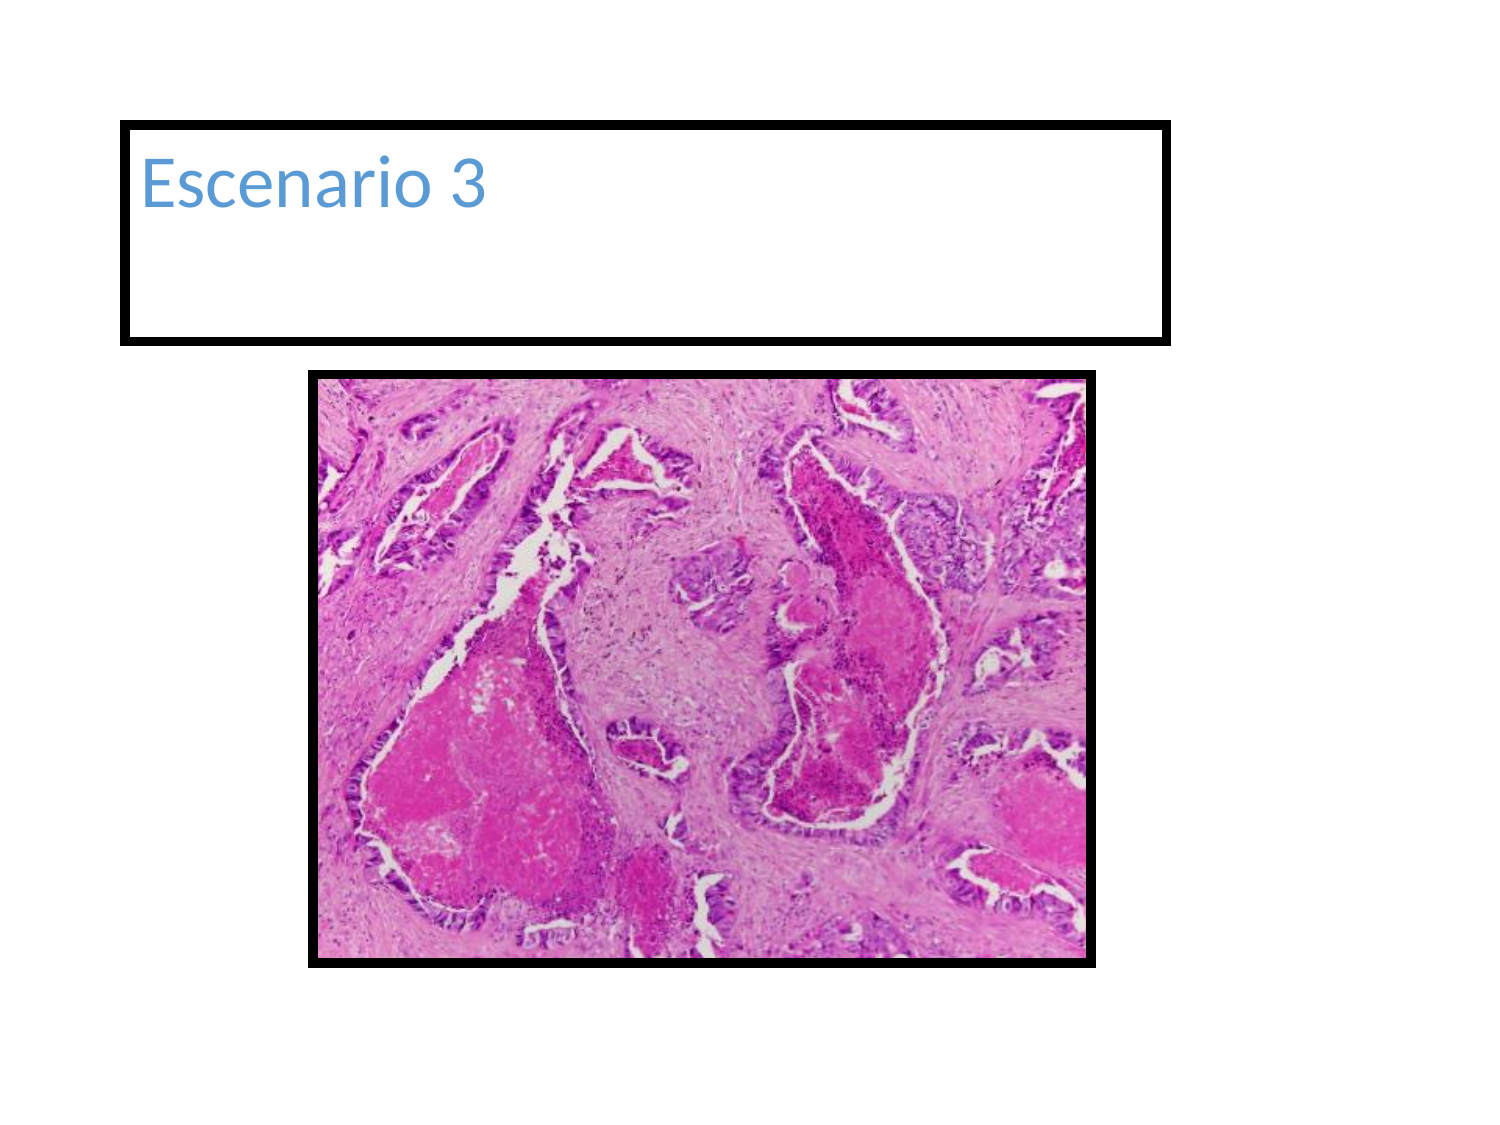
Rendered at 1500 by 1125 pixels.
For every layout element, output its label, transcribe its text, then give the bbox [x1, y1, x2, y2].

picture [317, 379, 1087, 959]
text_box Escenario 3 [125, 125, 1167, 342]
